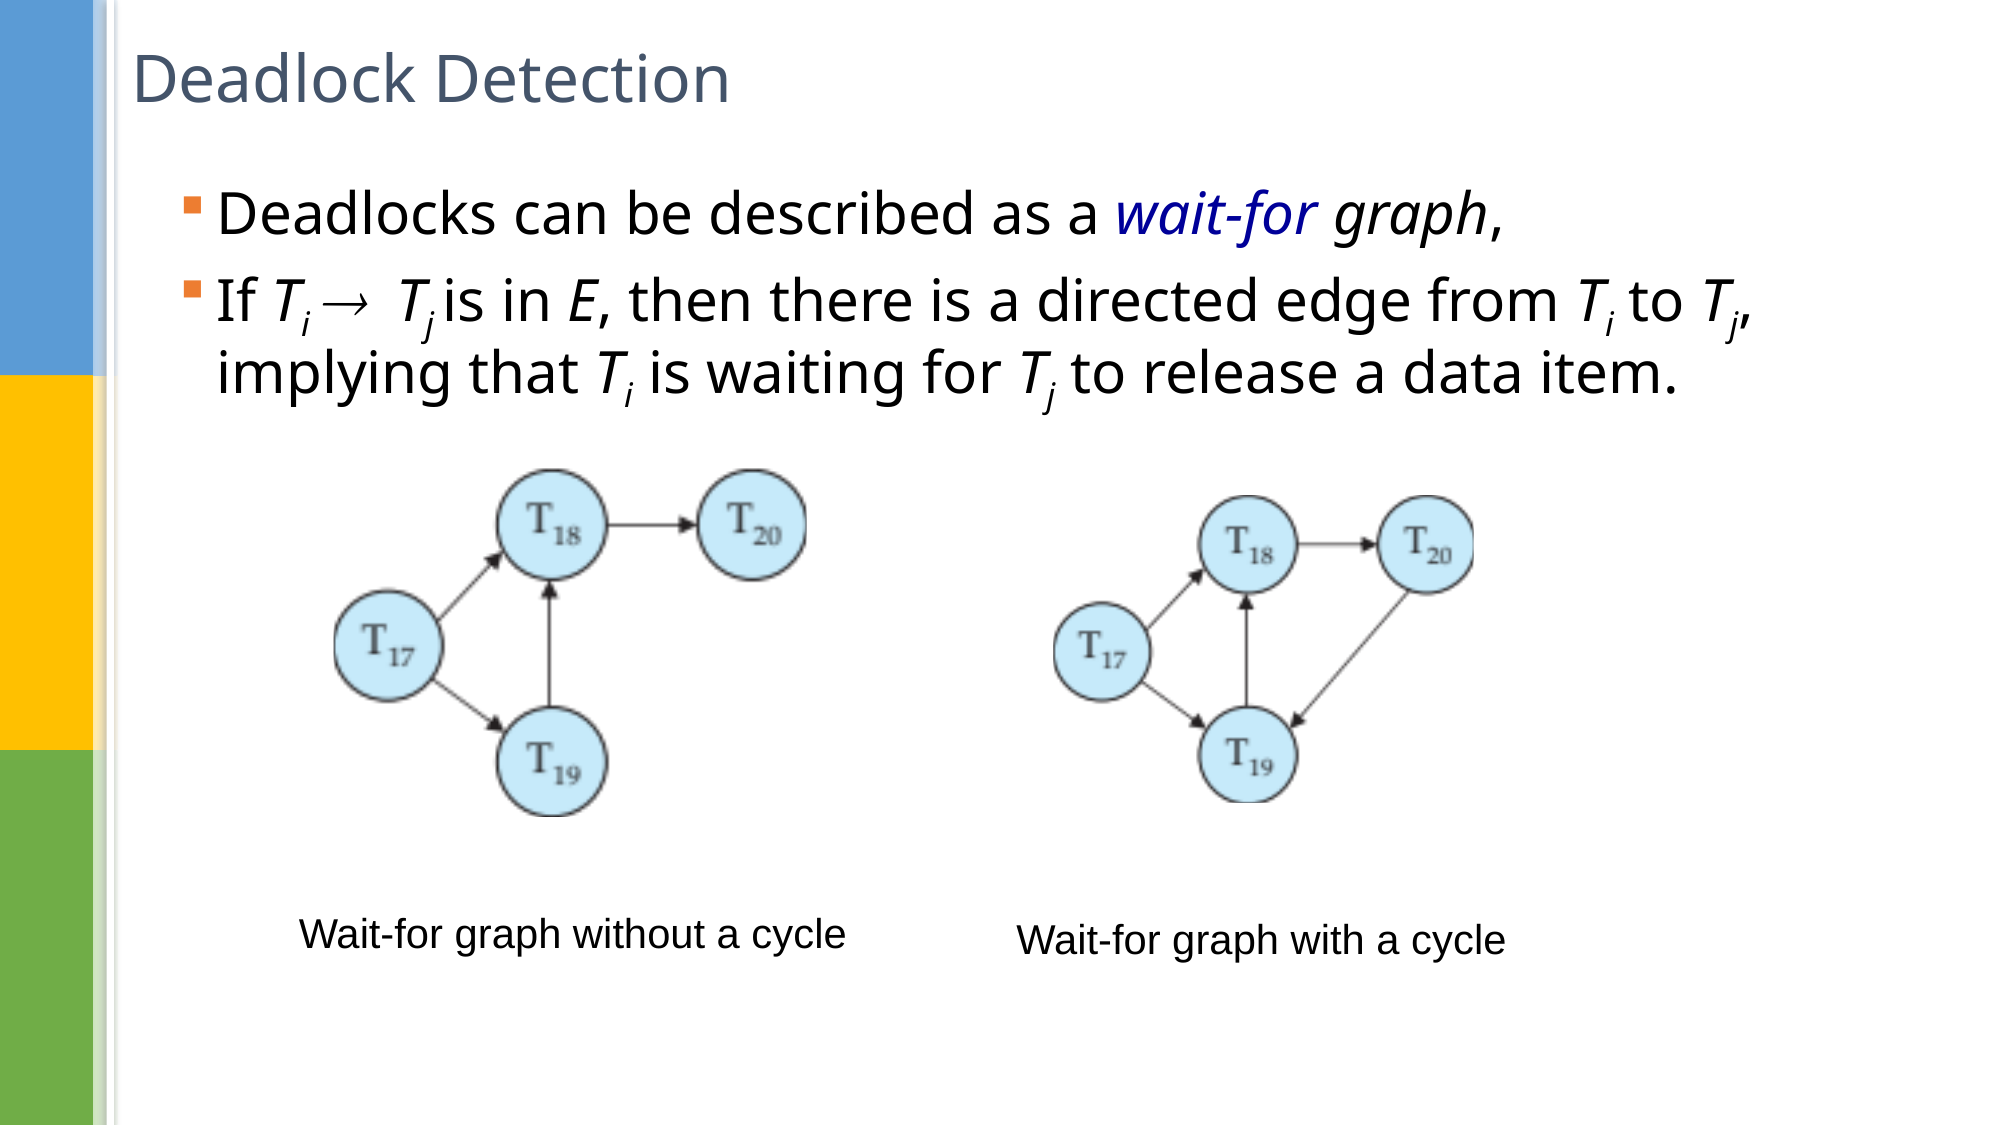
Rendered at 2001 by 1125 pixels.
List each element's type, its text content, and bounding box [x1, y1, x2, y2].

text_box Wait-for graph with a cycle [1001, 905, 1522, 971]
picture [333, 466, 808, 817]
picture [1052, 494, 1475, 804]
title Deadlock Detection [116, 29, 1842, 124]
text_box Deadlocks can be described as a wait-for graph, If Ti  Tj is in E, then there is a directed edge from Ti to Tj, implying that Ti is waiting for Tj to release a data item. [164, 176, 1920, 443]
text_box Wait-for graph without a cycle [283, 899, 862, 965]
